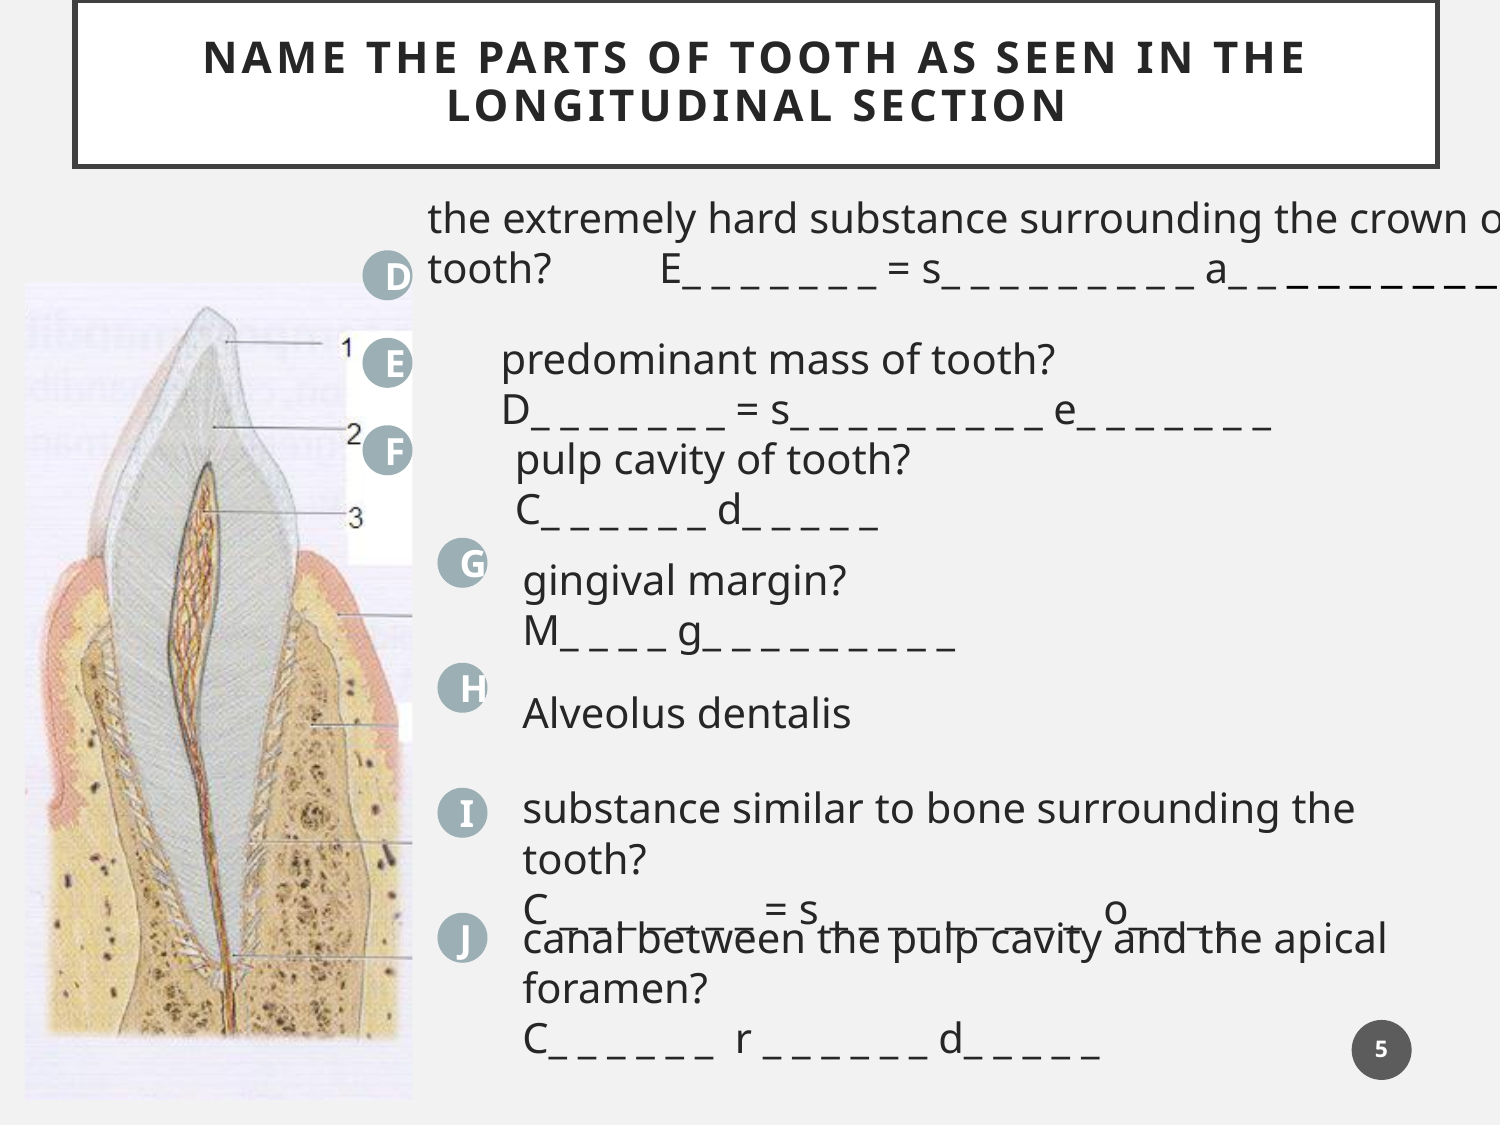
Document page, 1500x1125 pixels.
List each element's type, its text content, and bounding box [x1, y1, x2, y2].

text_box gingival margin? M_ _ _ _ g_ _ _ _ _ _ _ _ _ [507, 546, 1245, 662]
text_box J [436, 911, 489, 964]
text_box H [436, 661, 489, 714]
text_box D [361, 249, 412, 283]
text_box substance similar to bone surrounding the tooth? C _ _ _ _ _ _ _ = s _ _ _ _ _ _ _ _ _ o_ _ _ _ [507, 774, 1445, 940]
text_box predominant mass of tooth? D_ _ _ _ _ _ _ = s_ _ _ _ _ _ _ _ _ e_ _ _ _ _ _ _ [485, 325, 1499, 441]
text_box the extremely hard substance surrounding the crown of tooth? E_ _ _ _ _ _ _ = s_ _ _ _ _ _ _ _ _ a_ _ _ _ _ _ _ _ _ [412, 184, 1500, 299]
text_box Alveolus dentalis [507, 679, 1245, 745]
text_box pulp cavity of tooth? C_ _ _ _ _ _ d_ _ _ _ _ [499, 425, 1238, 540]
title Name the parts of tooth as seen in the longitudinal section [72, 0, 1440, 169]
picture [24, 283, 413, 1100]
text_box canal between the pulp cavity and the apical foramen? C_ _ _ _ _ _ r _ _ _ _ _ _ d_ _ _ _ _ [507, 904, 1494, 1070]
text_box G [436, 536, 489, 589]
text_box I [436, 786, 489, 839]
slide_number 5 [1359, 1070, 1404, 1080]
